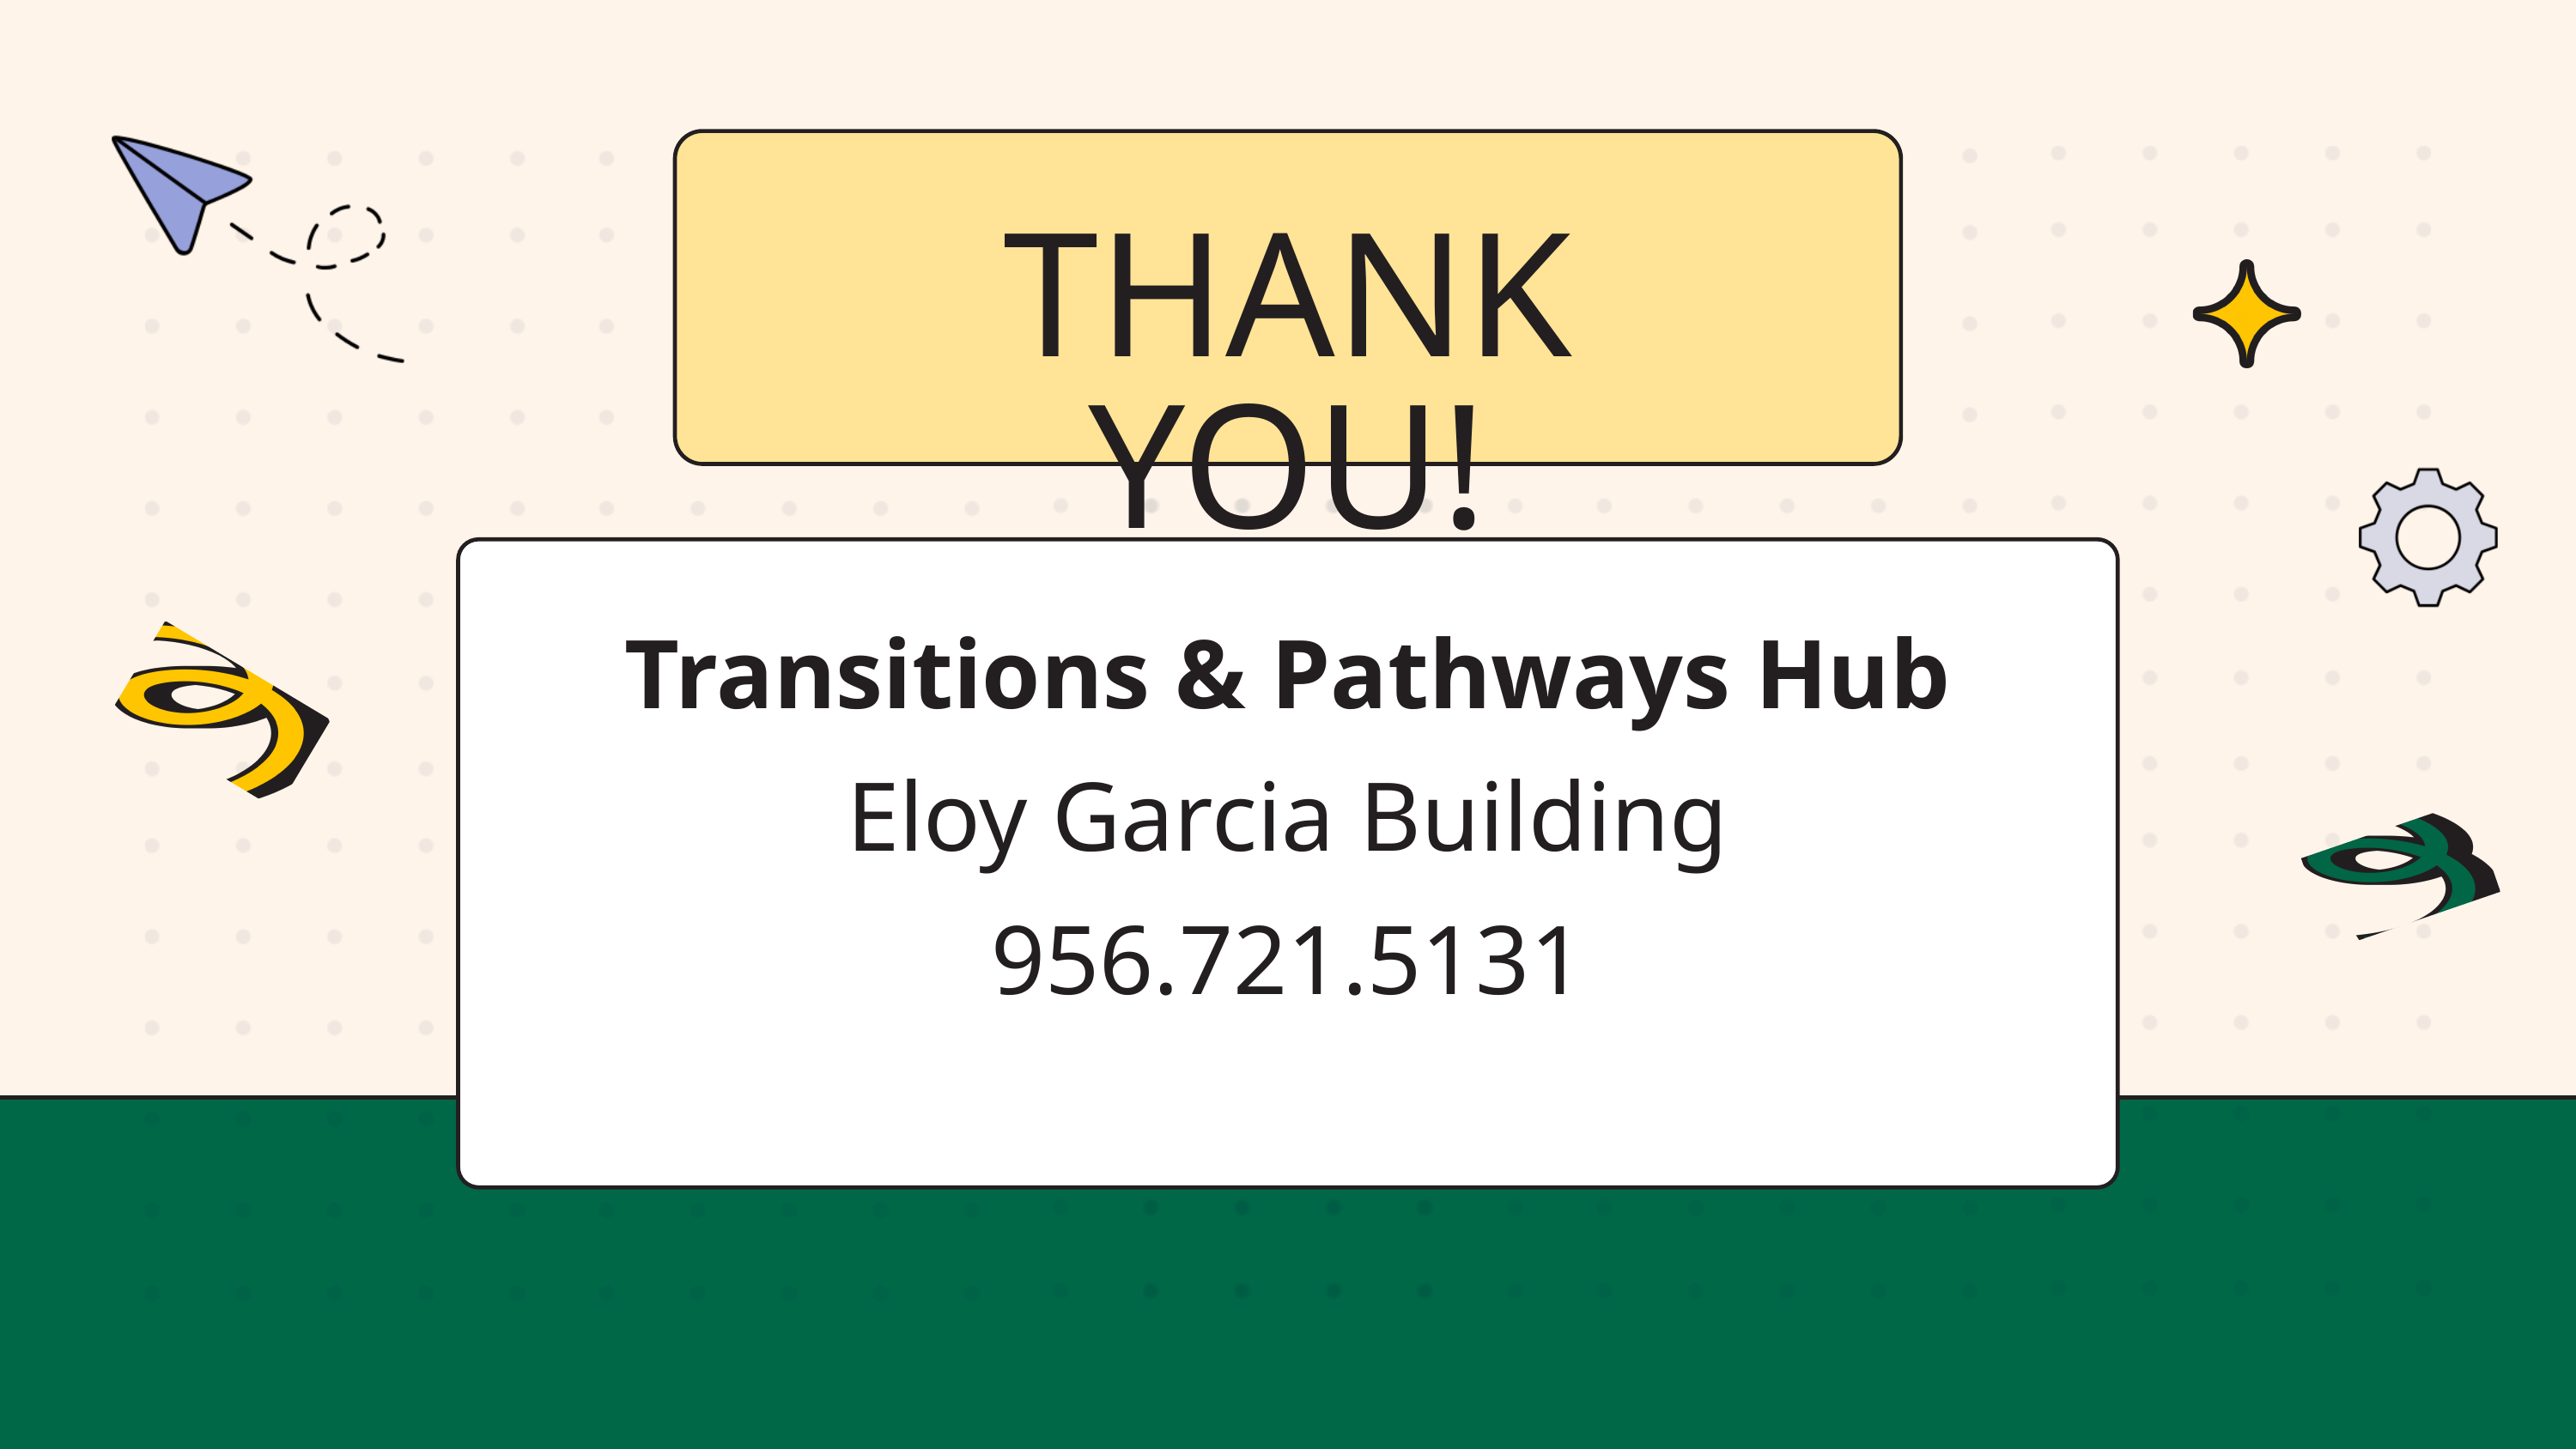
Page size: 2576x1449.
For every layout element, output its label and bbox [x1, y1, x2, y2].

text_box [458, 539, 2118, 1188]
text_box [2433, 800, 2500, 915]
text_box [144, 146, 2432, 1302]
text_box [674, 130, 1902, 464]
text_box [111, 116, 415, 373]
text_box [0, 1097, 2576, 1449]
text_box [111, 664, 139, 727]
text_box [2433, 464, 2505, 611]
